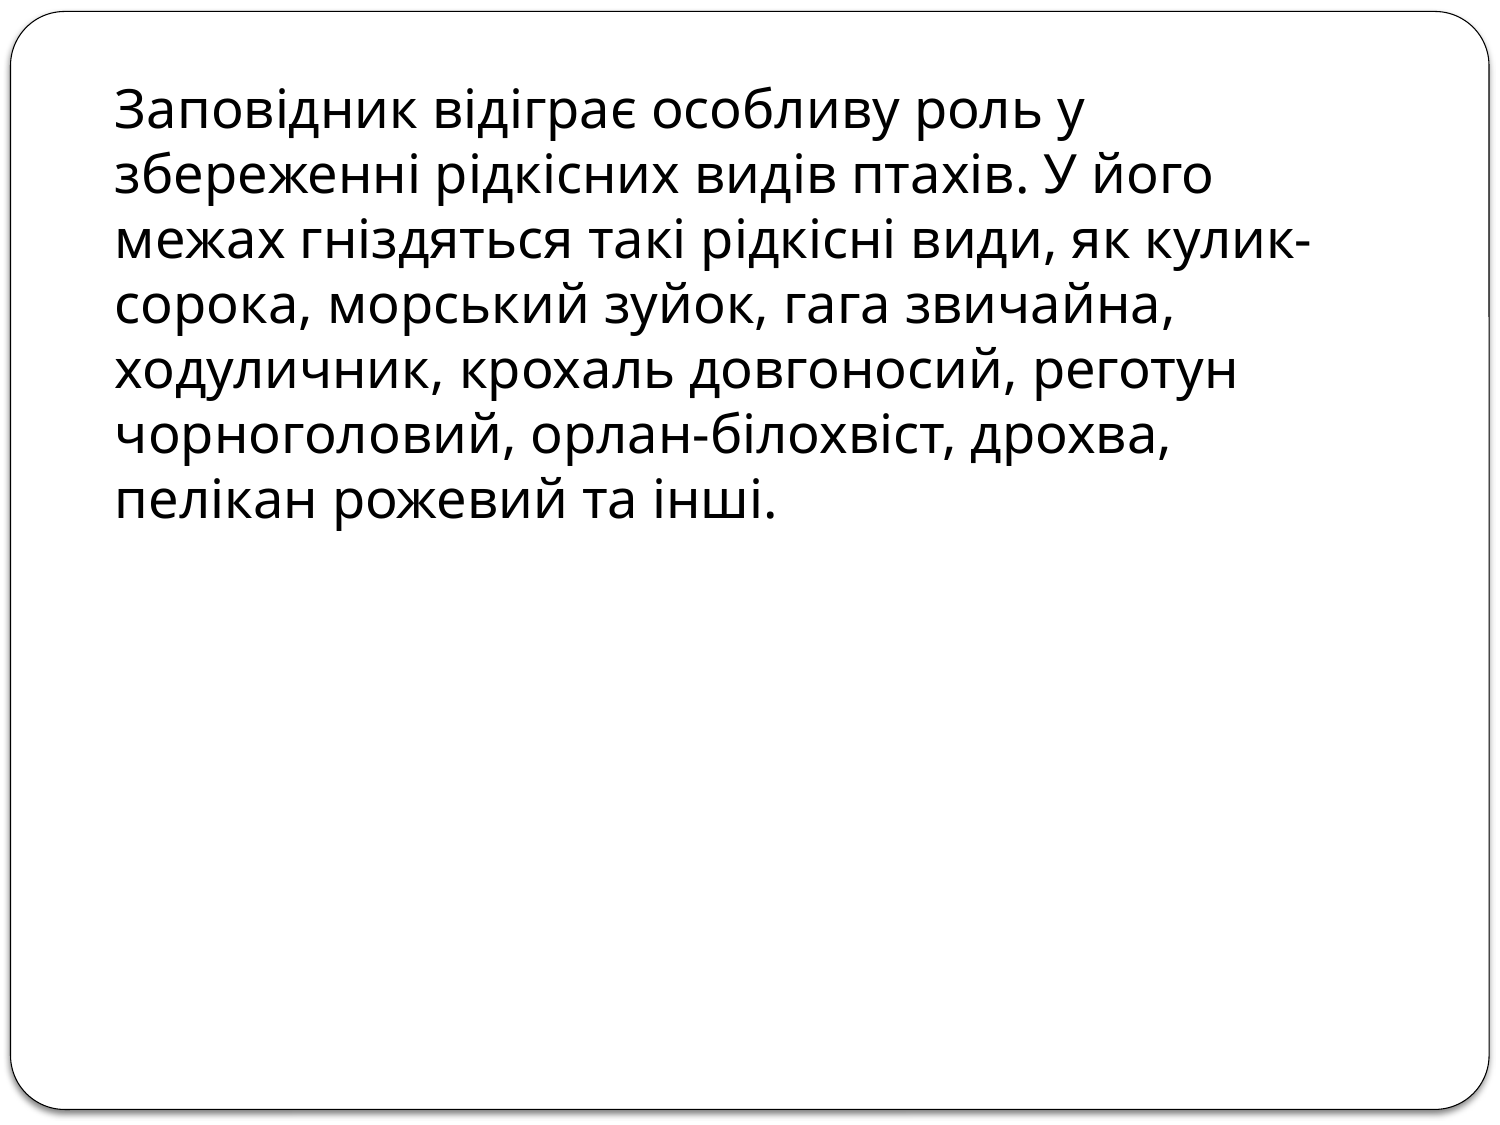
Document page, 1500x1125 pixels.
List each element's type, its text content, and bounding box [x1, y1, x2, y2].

list Заповідник відіграє особливу роль у збереженні рідкісних видів птахів. У його межах гніздяться такі рідкісні види, як кулик-сорока, морський зуйок, гага звичайна, ходуличник, крохаль довгоносий, реготун чорноголовий, орлан-білохвіст, дрохва, пелікан рожевий та інші. [100, 66, 1388, 1000]
